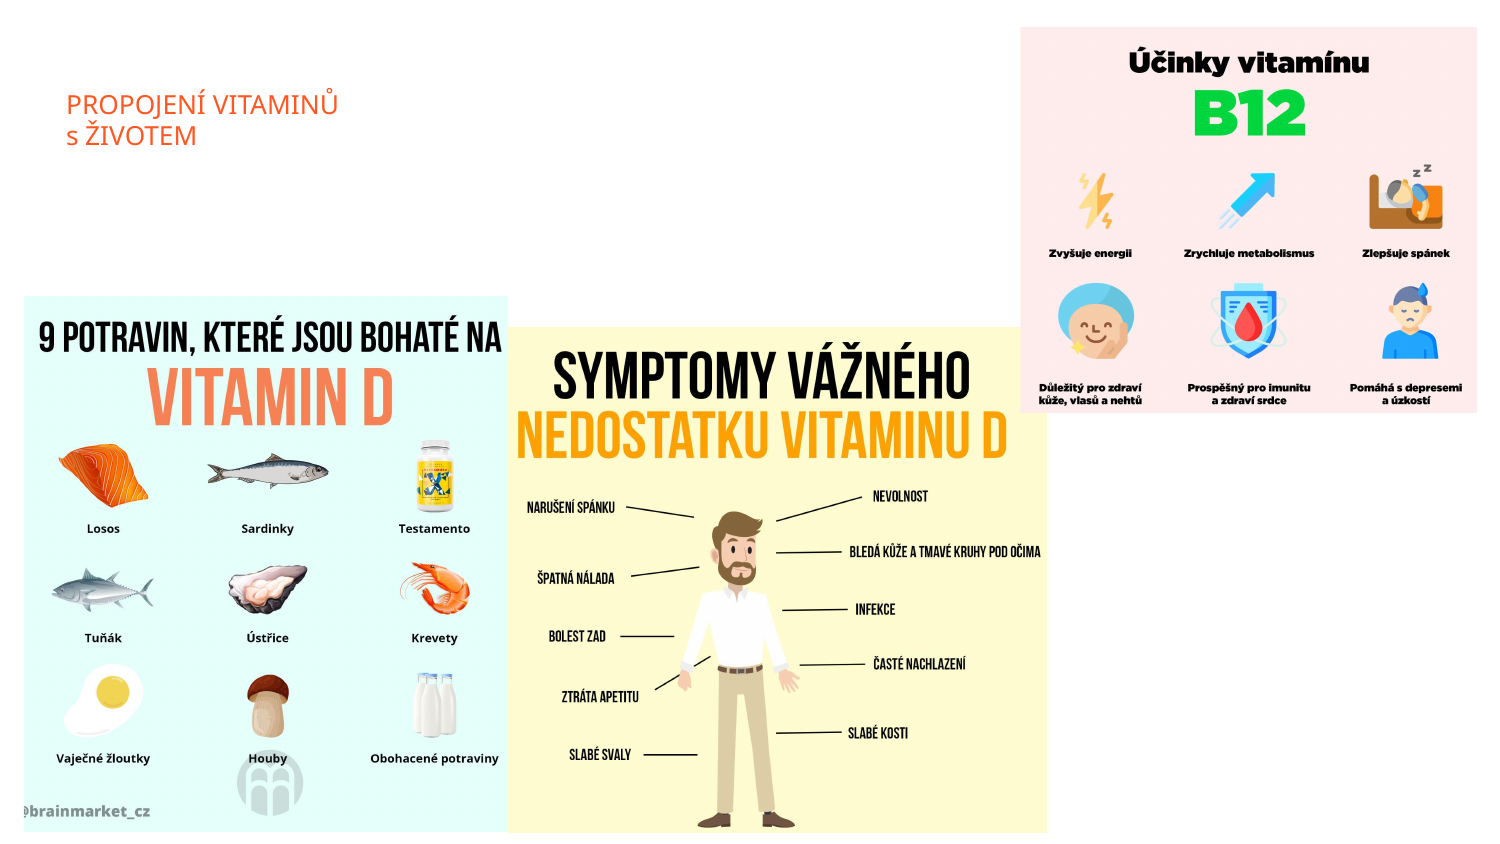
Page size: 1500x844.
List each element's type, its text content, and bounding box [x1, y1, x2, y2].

picture [23, 26, 1478, 833]
title PROPOJENÍ VITAMINŮ s ŽIVOTEM [51, 72, 1014, 167]
